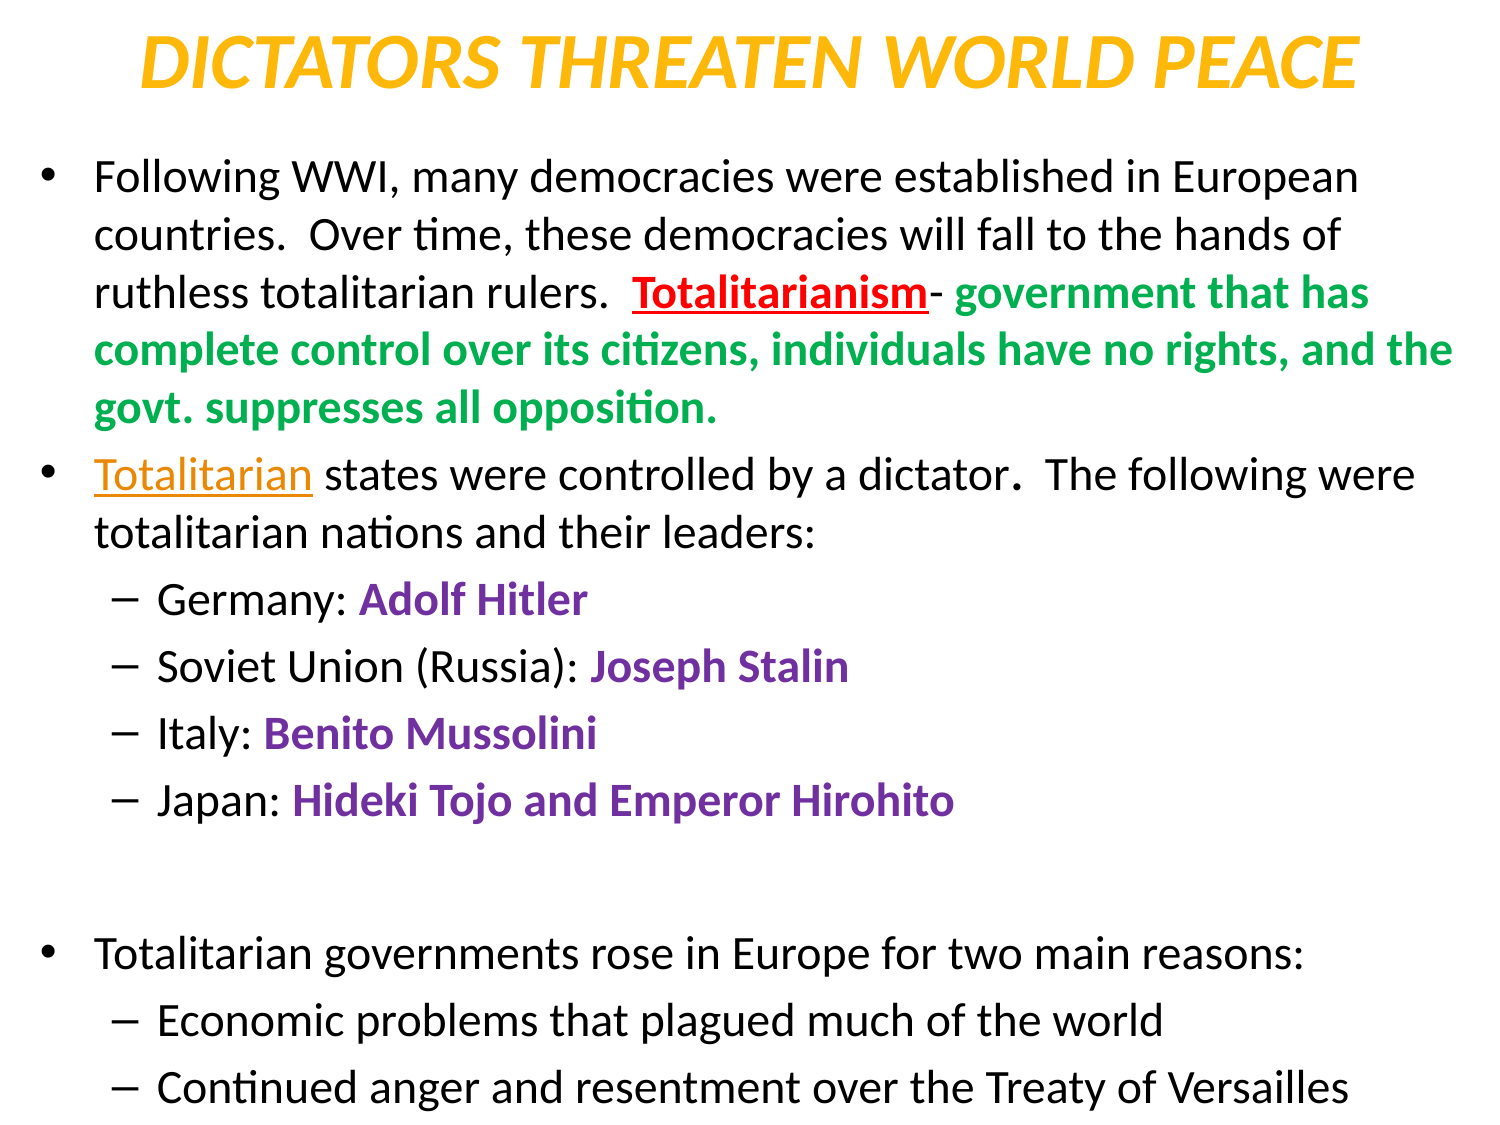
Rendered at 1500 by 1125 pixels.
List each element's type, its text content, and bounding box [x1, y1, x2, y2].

title DICTATORS THREATEN WORLD PEACE [75, 0, 1425, 113]
list Following WWI, many democracies were established in European countries. Over time, these democracies will fall to the hands of ruthless totalitarian rulers. Totalitarianism- government that has complete control over its citizens, individuals have no rights, and the govt. suppresses all opposition. Totalitarian states were controlled by a dictator. The following were totalitarian nations and their leaders: Germany: Adolf Hitler Soviet Union (Russia): Joseph Stalin Italy: Benito Mussolini Japan: Hideki Tojo and Emperor Hirohito Totalitarian governments rose in Europe for two main reasons: Economic problems that plagued much of the world Continued anger and resentment over the Treaty of Versailles [24, 137, 1475, 1125]
